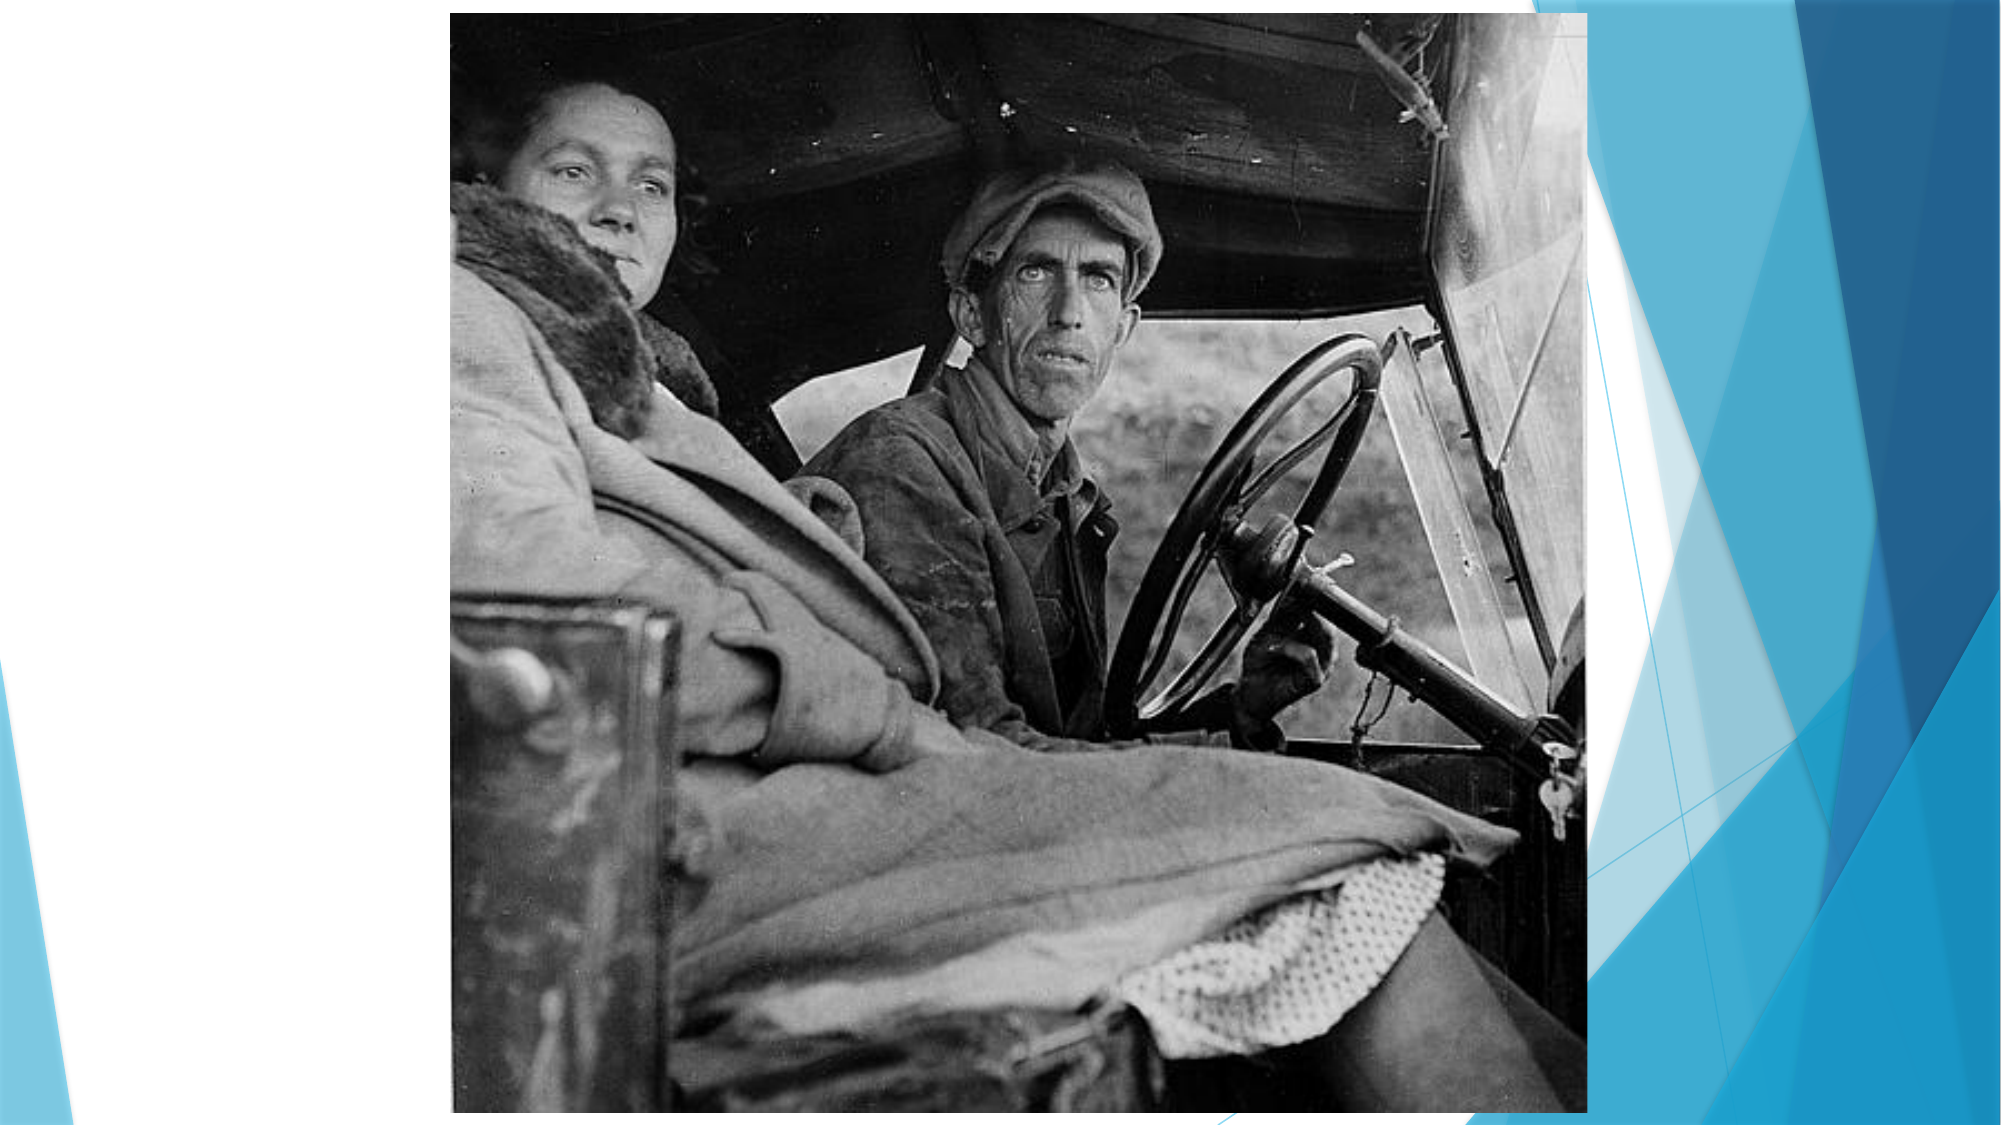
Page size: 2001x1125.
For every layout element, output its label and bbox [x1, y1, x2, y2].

picture [449, 13, 1588, 1114]
